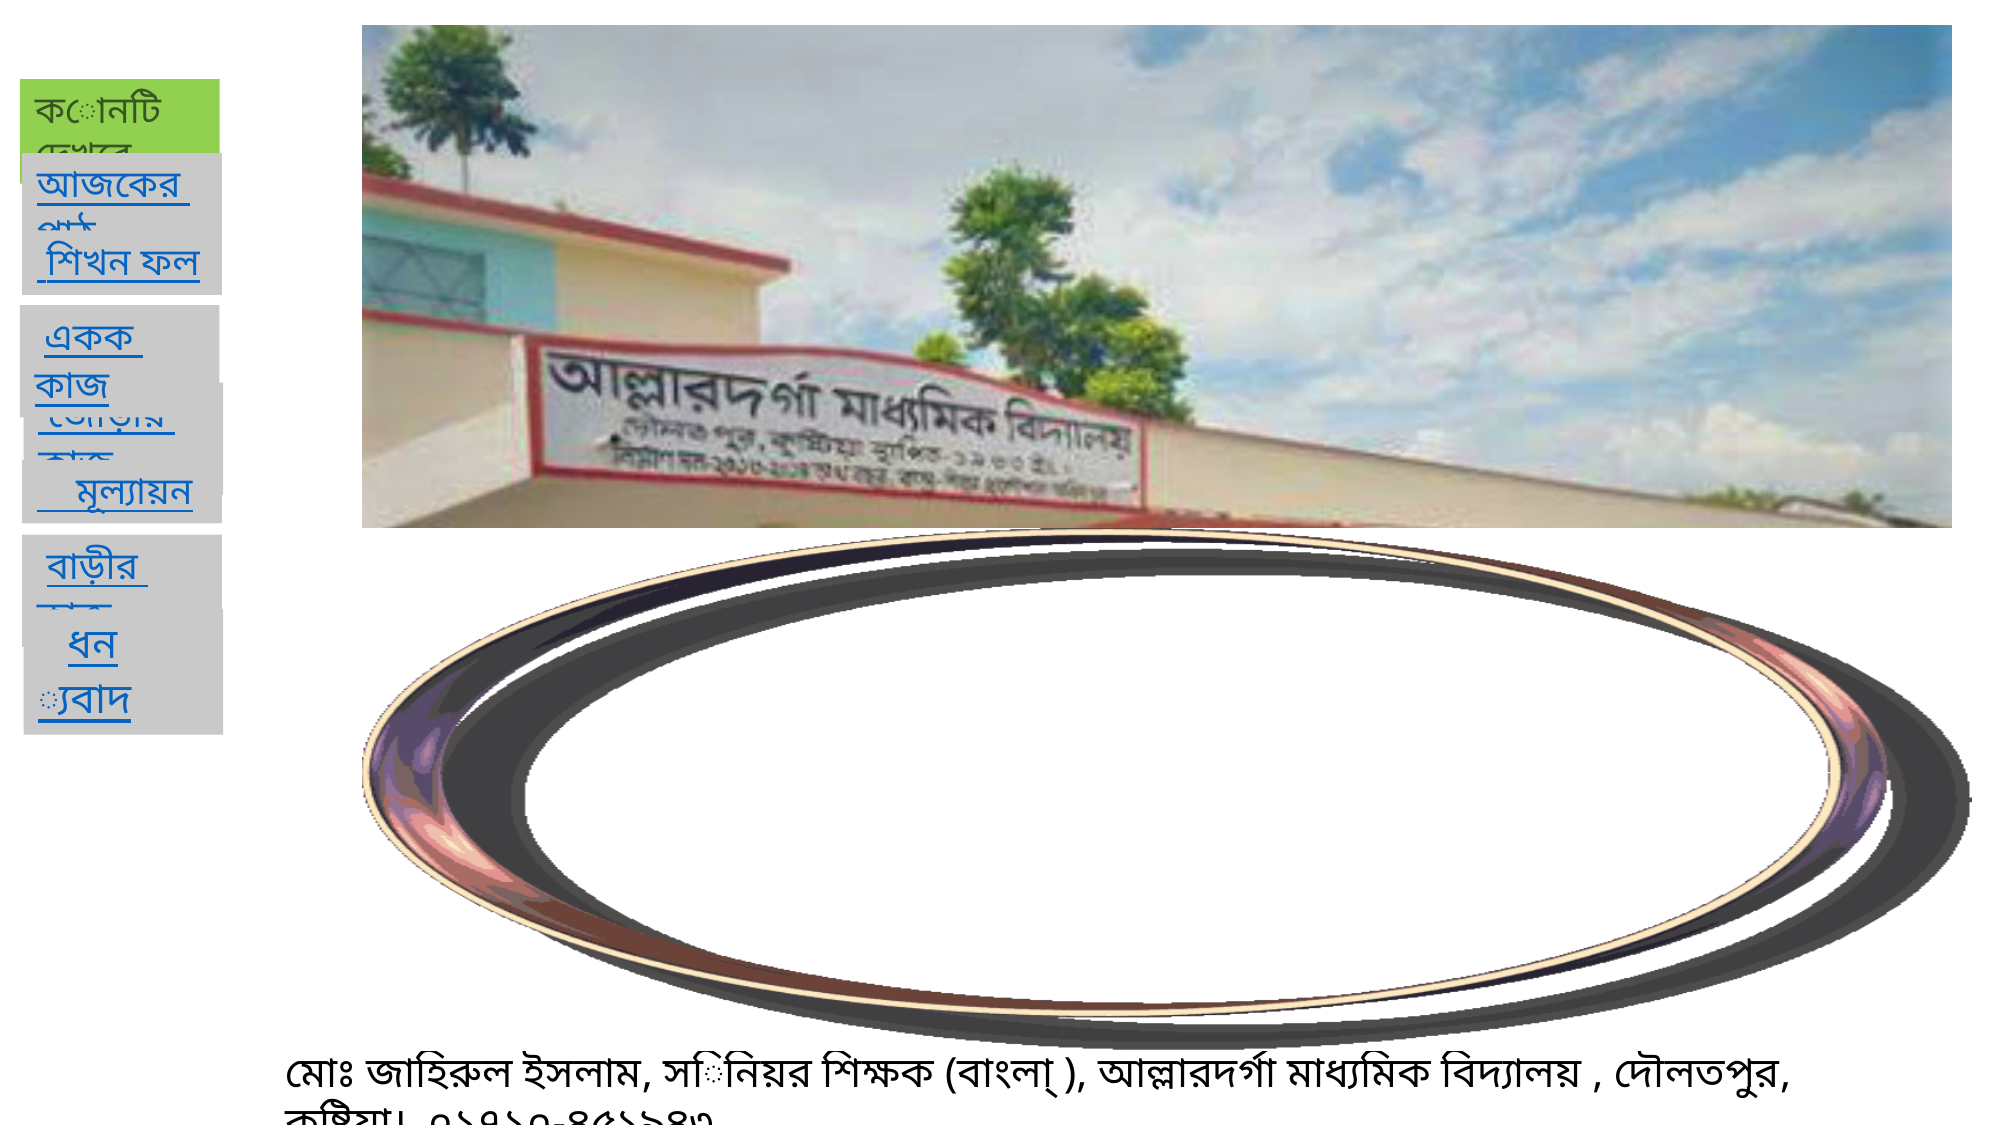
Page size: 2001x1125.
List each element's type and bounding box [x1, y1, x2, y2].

picture [362, 25, 1972, 1052]
